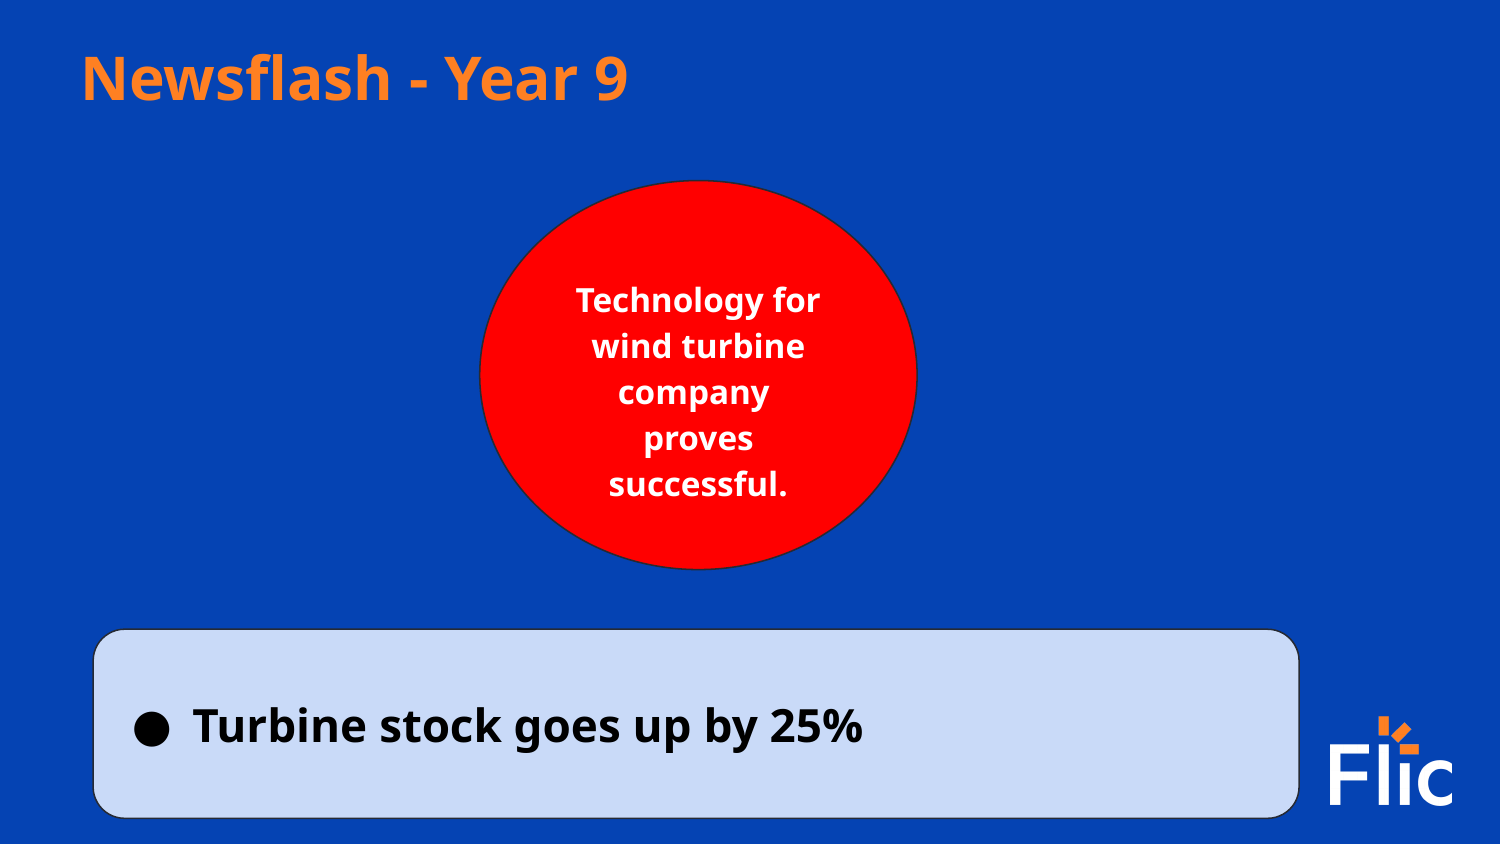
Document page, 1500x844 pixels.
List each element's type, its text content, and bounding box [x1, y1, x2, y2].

text_box Newsflash - Year 9 [80, 40, 1299, 169]
text_box Technology for wind turbine company proves successful. [479, 180, 918, 570]
text_box Turbine stock goes up by 25% [93, 629, 1300, 819]
picture [1330, 716, 1452, 806]
